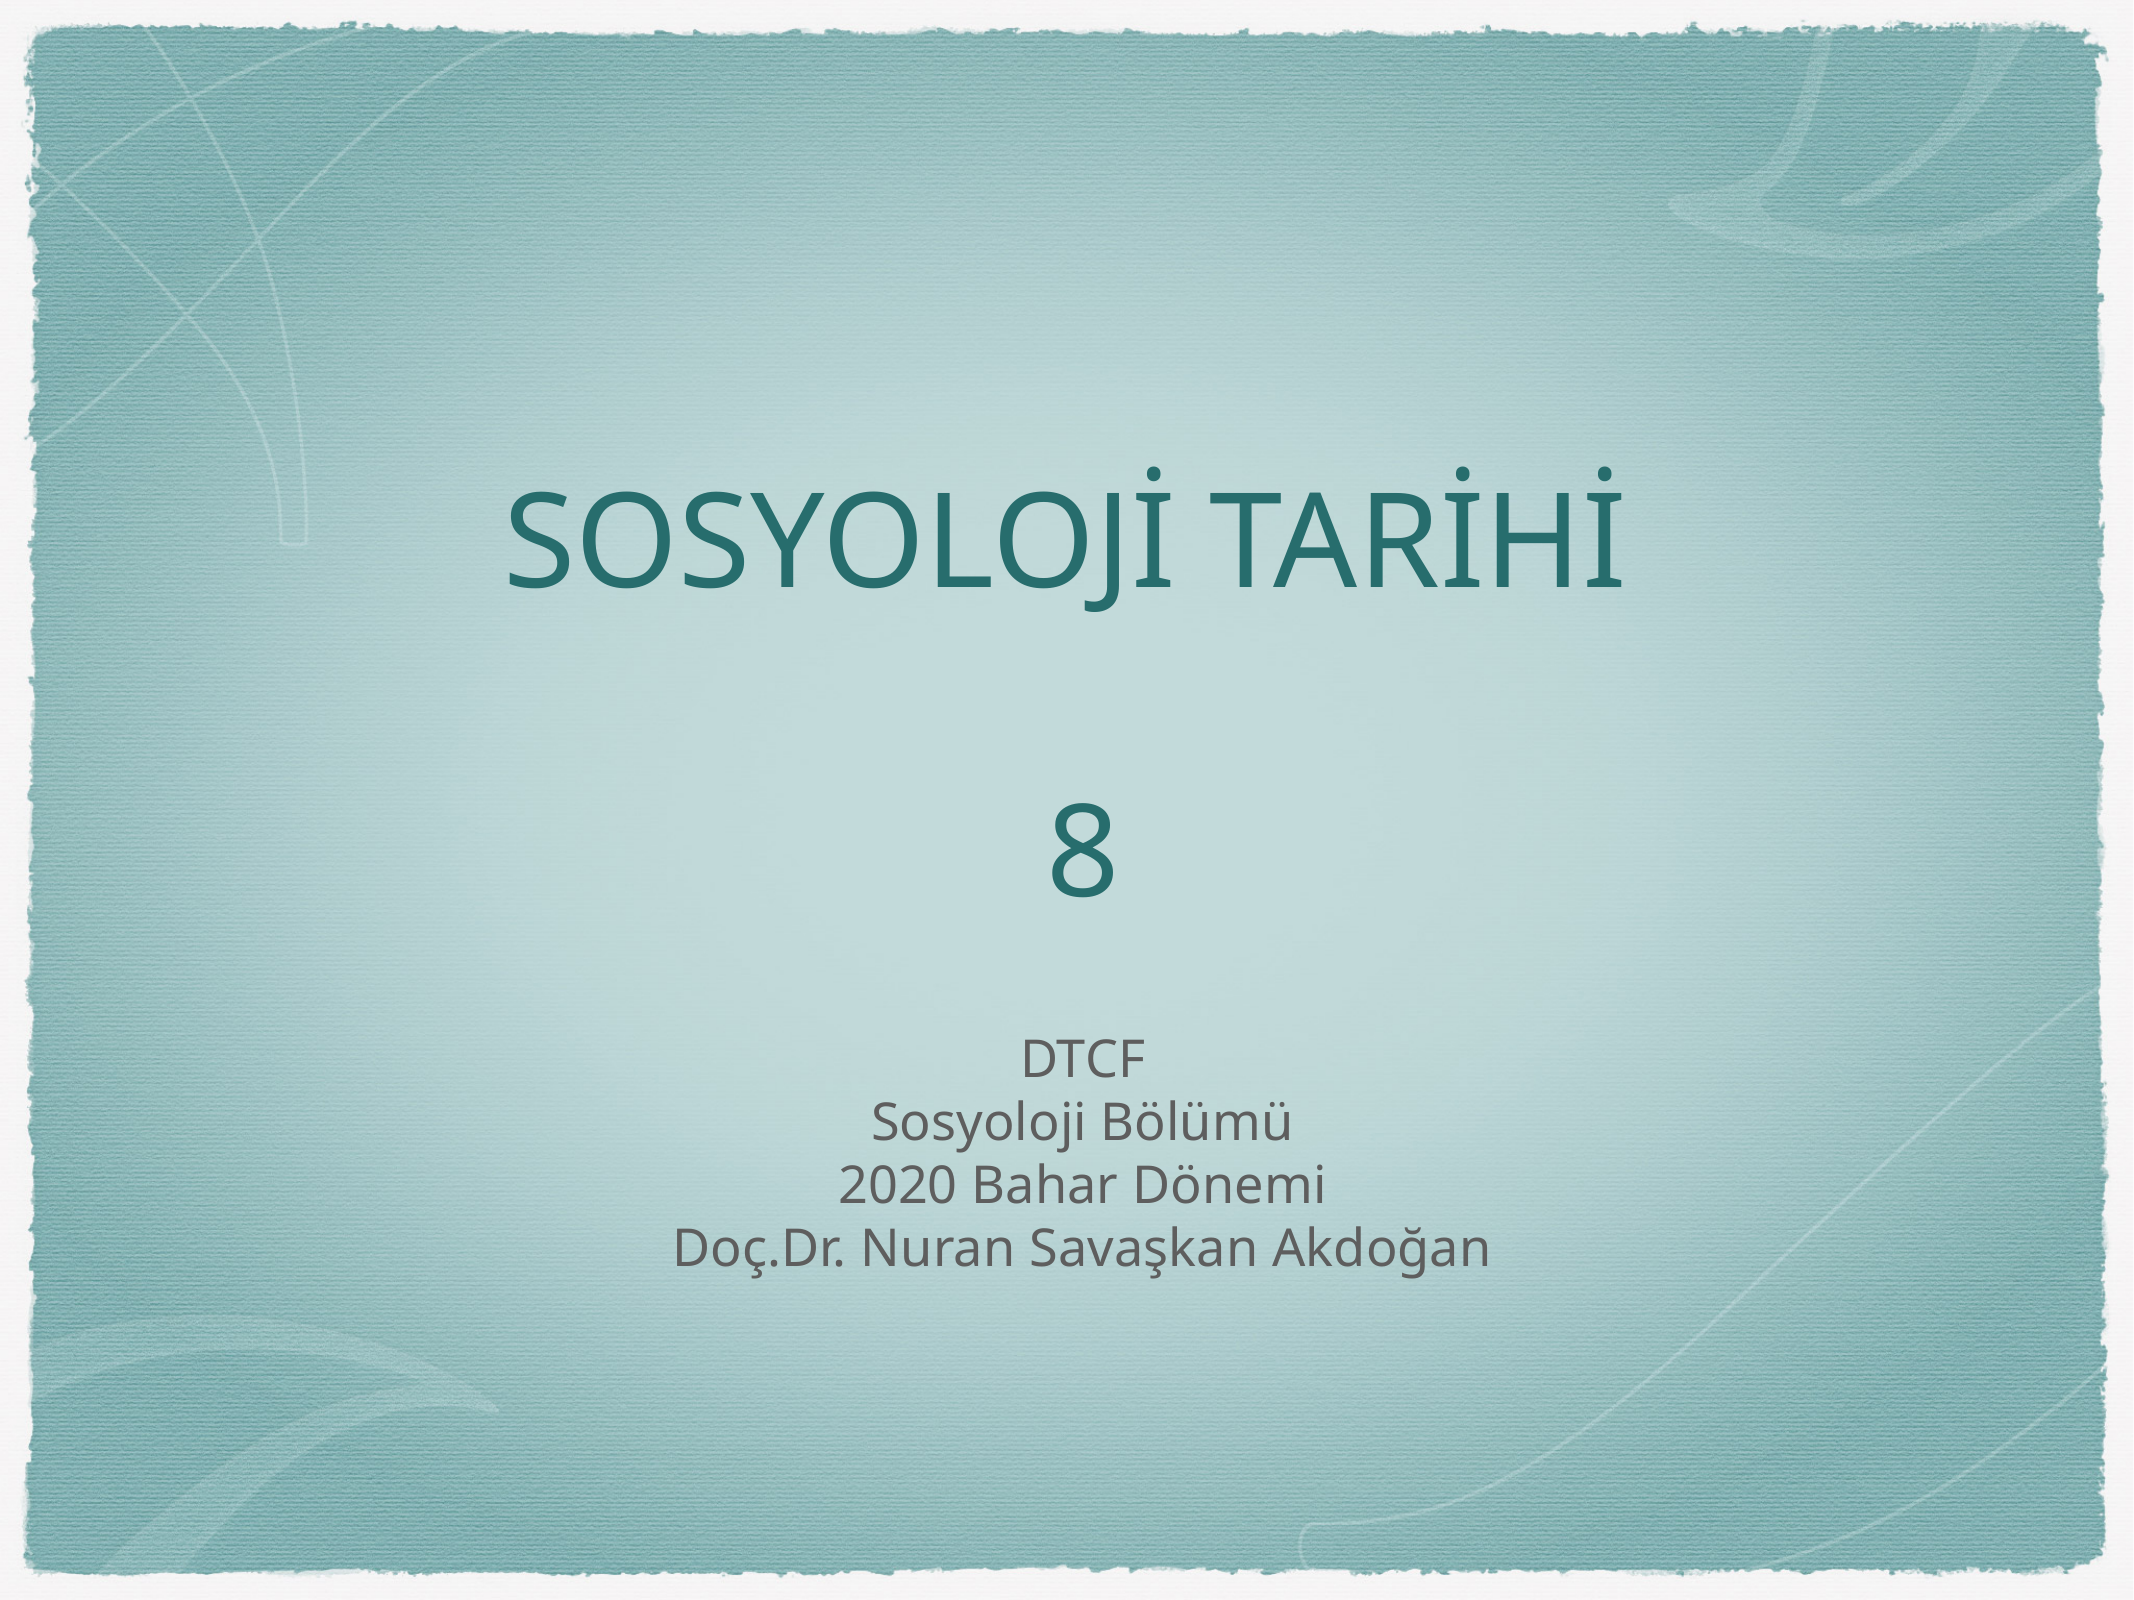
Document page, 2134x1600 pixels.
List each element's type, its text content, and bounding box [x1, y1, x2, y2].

subtitle DTCF Sosyoloji Bölümü 2020 Bahar Dönemi Doç.Dr. Nuran Savaşkan Akdoğan [144, 1016, 2021, 1288]
picture [0, 0, 2134, 1600]
title SOSYOLOJİ TARİHİ 8 [144, 442, 2021, 931]
